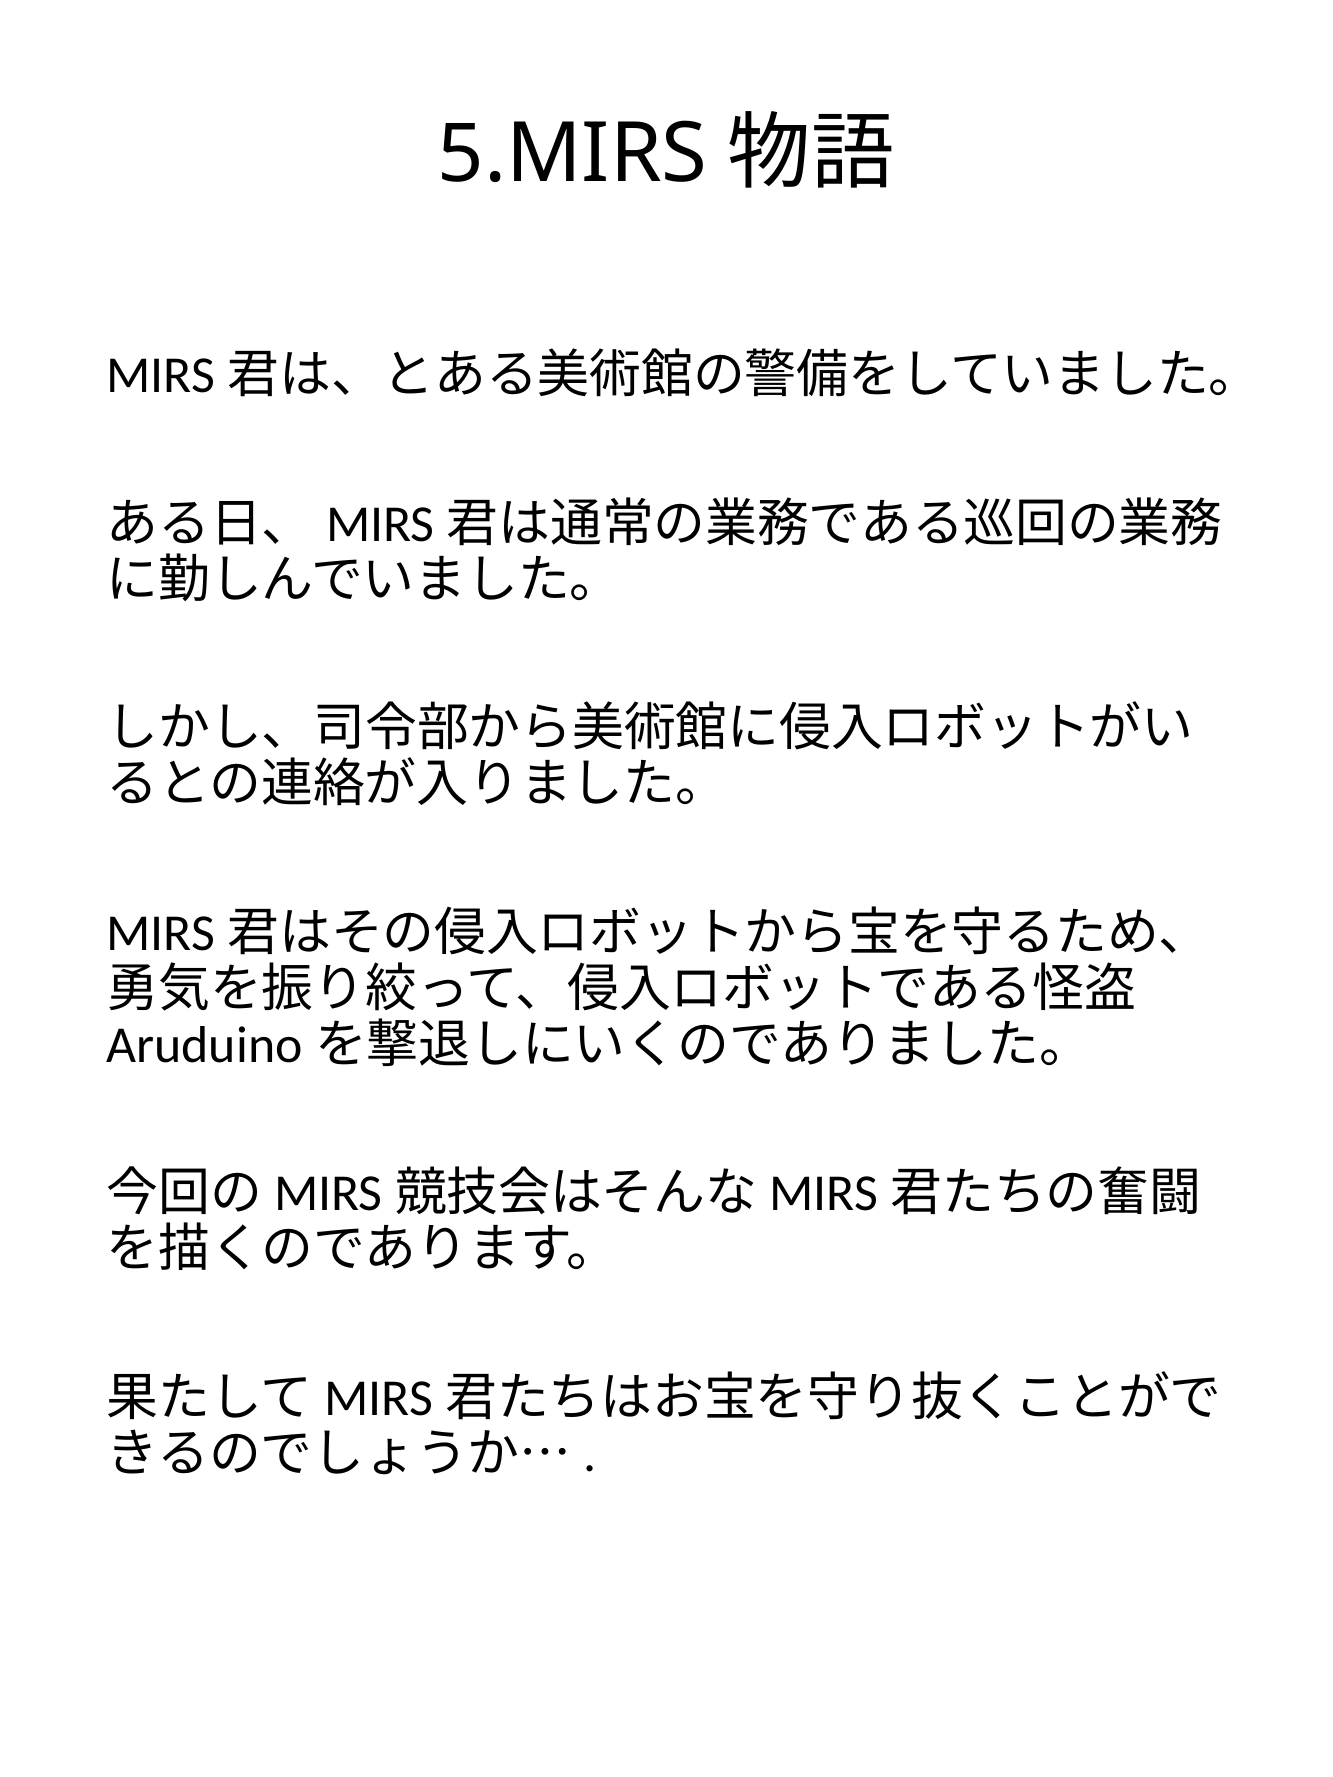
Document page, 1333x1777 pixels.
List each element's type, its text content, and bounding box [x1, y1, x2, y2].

title 5.MIRS物語 [91, 94, 1241, 215]
list MIRS君は、とある美術館の警備をしていました。 ある日、MIRS君は通常の業務である巡回の業務に勤しんでいました。 しかし、司令部から美術館に侵入ロボットがいるとの連絡が入りました。 MIRS君はその侵入ロボットから宝を守るため、勇気を振り絞って、侵入ロボットである怪盗Aruduinoを撃退しにいくのでありました。 今回のMIRS競技会はそんなMIRS君たちの奮闘を描くのであります。 果たしてMIRS君たちはお宝を守り抜くことができるのでしょうか…. [91, 340, 1241, 1600]
